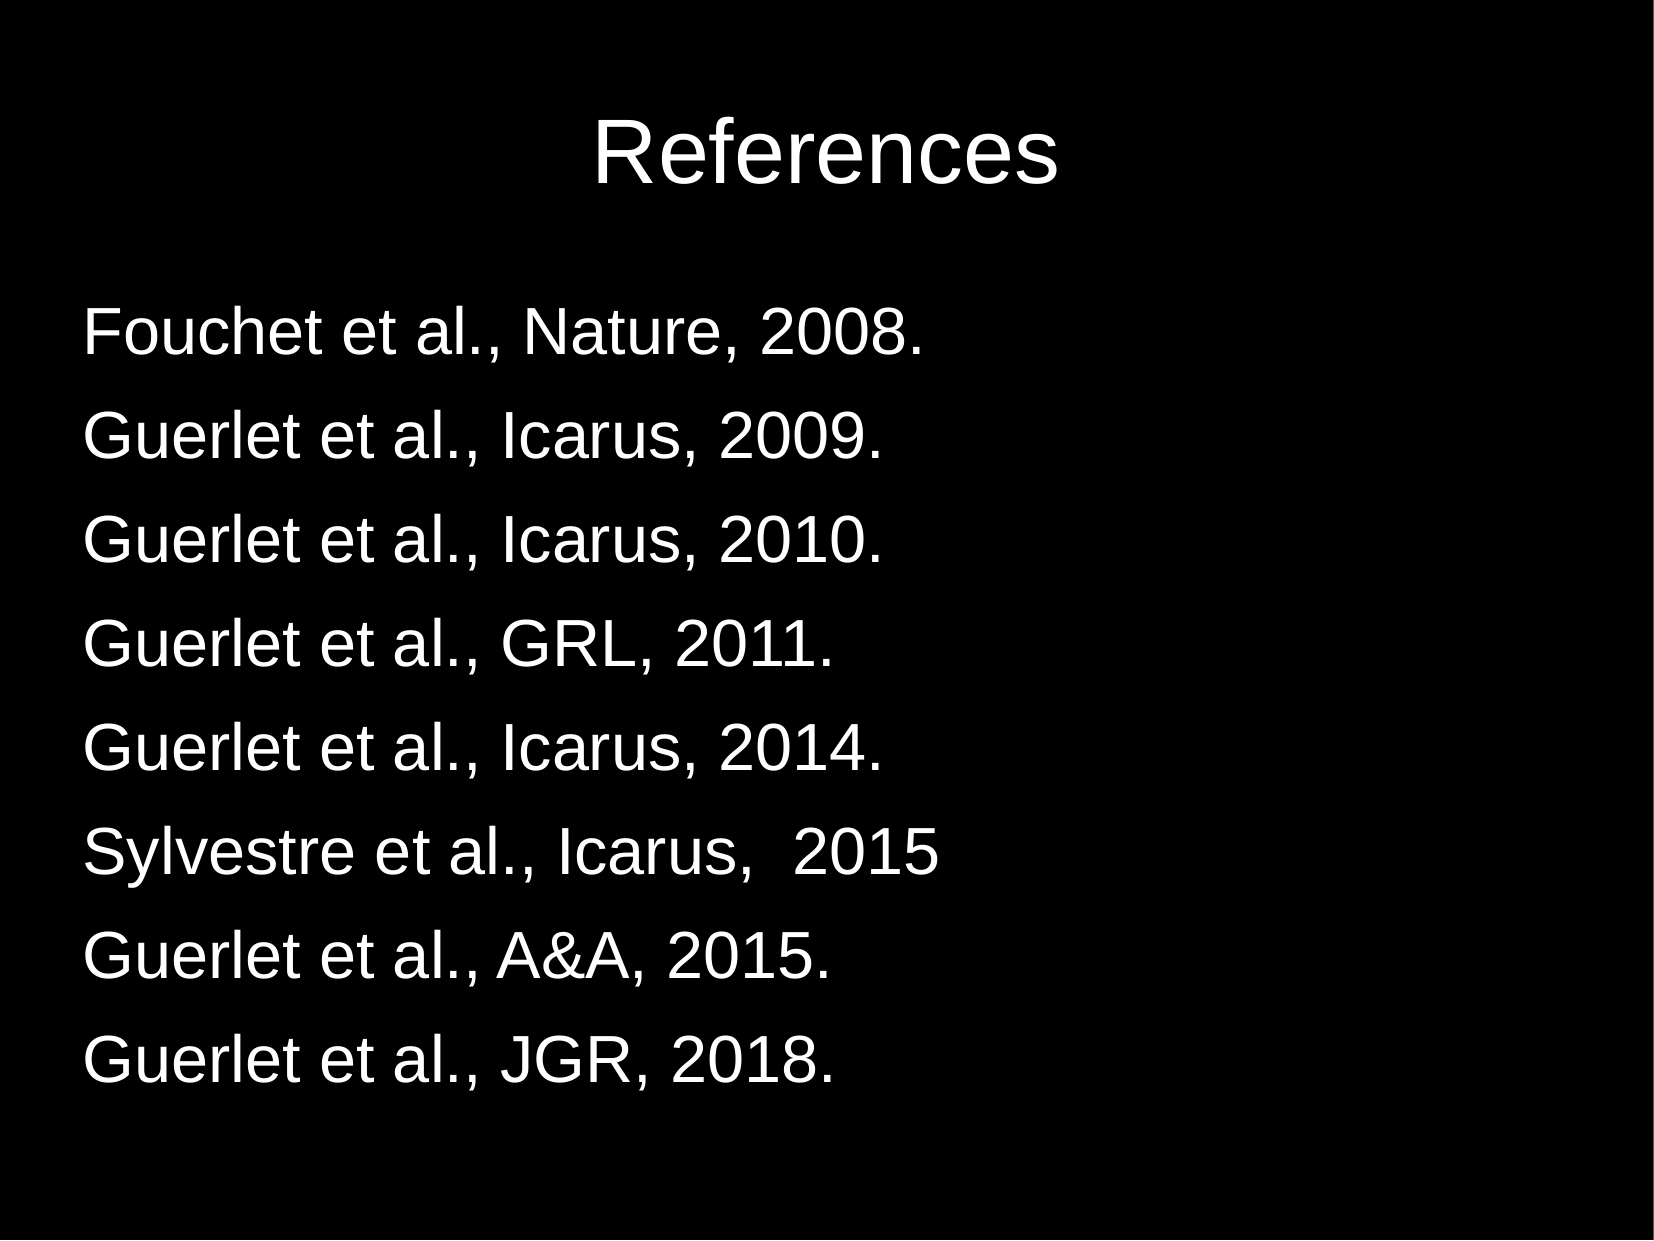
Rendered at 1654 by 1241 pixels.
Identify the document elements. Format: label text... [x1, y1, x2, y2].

title References [82, 49, 1571, 257]
list Fouchet et al., Nature, 2008. Guerlet et al., Icarus, 2009. Guerlet et al., Icarus, 2010. Guerlet et al., GRL, 2011. Guerlet et al., Icarus, 2014. Sylvestre et al., Icarus, 2015 Guerlet et al., A&A, 2015. Guerlet et al., JGR, 2018. [82, 290, 1571, 1010]
